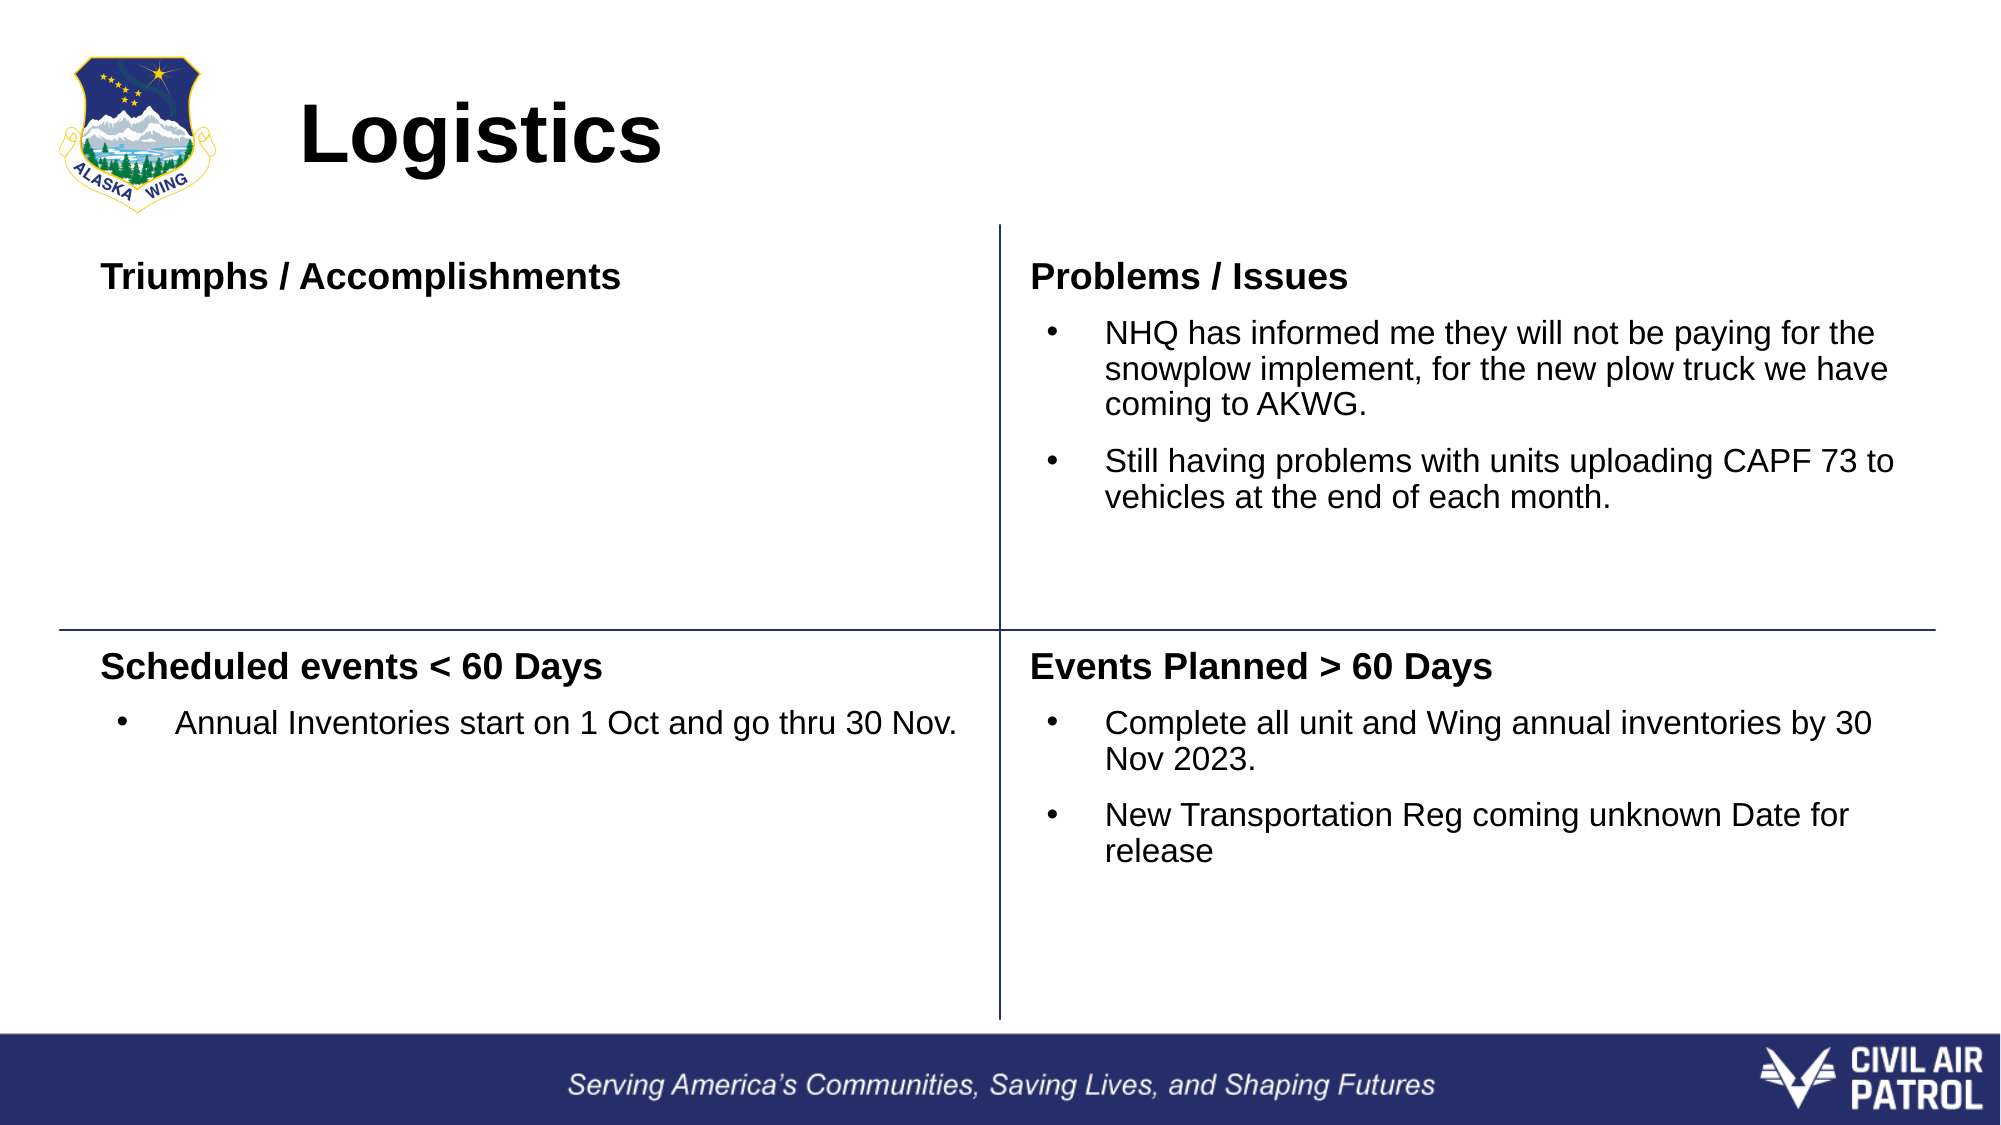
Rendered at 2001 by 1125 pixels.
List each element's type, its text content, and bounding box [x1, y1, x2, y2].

picture [0, 0, 2001, 1125]
list NHQ has informed me they will not be paying for the snowplow implement, for the new plow truck we have coming to AKWG. Still having problems with units uploading CAPF 73 to vehicles at the end of each month. [1014, 307, 1915, 621]
list Annual Inventories start on 1 Oct and go thru 30 Nov. [84, 698, 985, 1011]
title Logistics [284, 66, 1883, 205]
list Complete all unit and Wing annual inventories by 30 Nov 2023. New Transportation Reg coming unknown Date for release [1014, 698, 1915, 1011]
